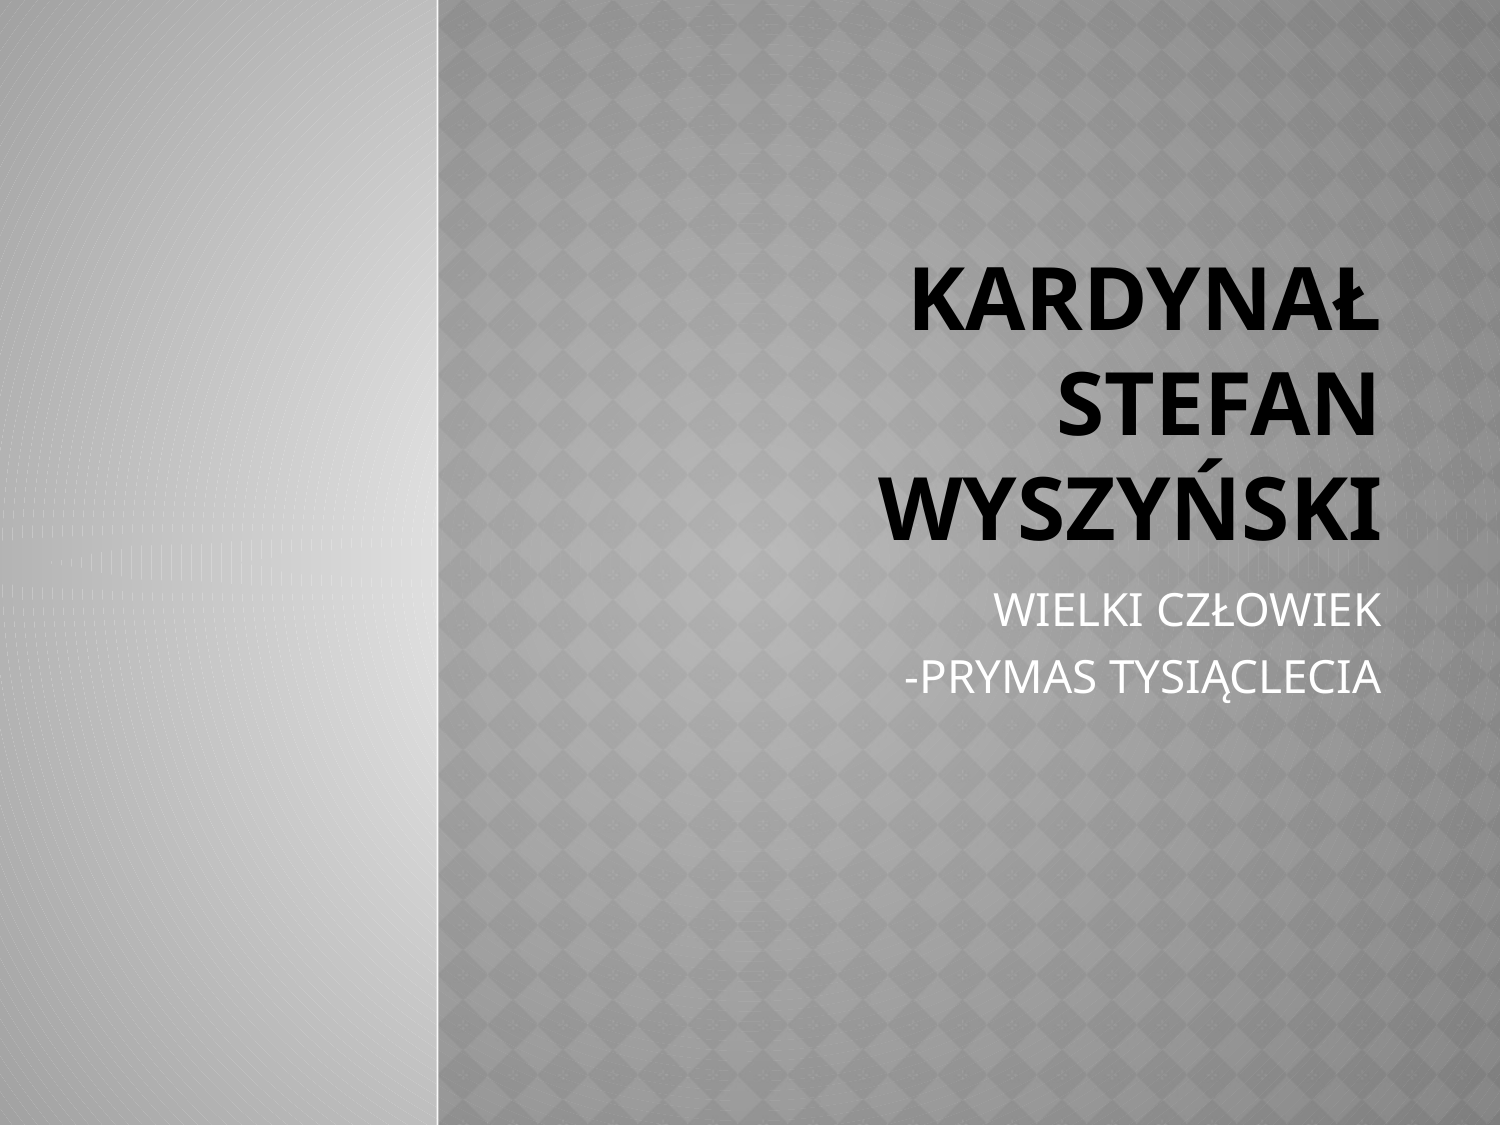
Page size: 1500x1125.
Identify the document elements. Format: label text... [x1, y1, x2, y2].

subtitle WIELKI CZŁOWIEK -PRYMAS TYSIĄCLECIA [550, 580, 1390, 762]
title KARDYNAŁ STEFAN WYSZYŃSKI [552, 87, 1390, 558]
